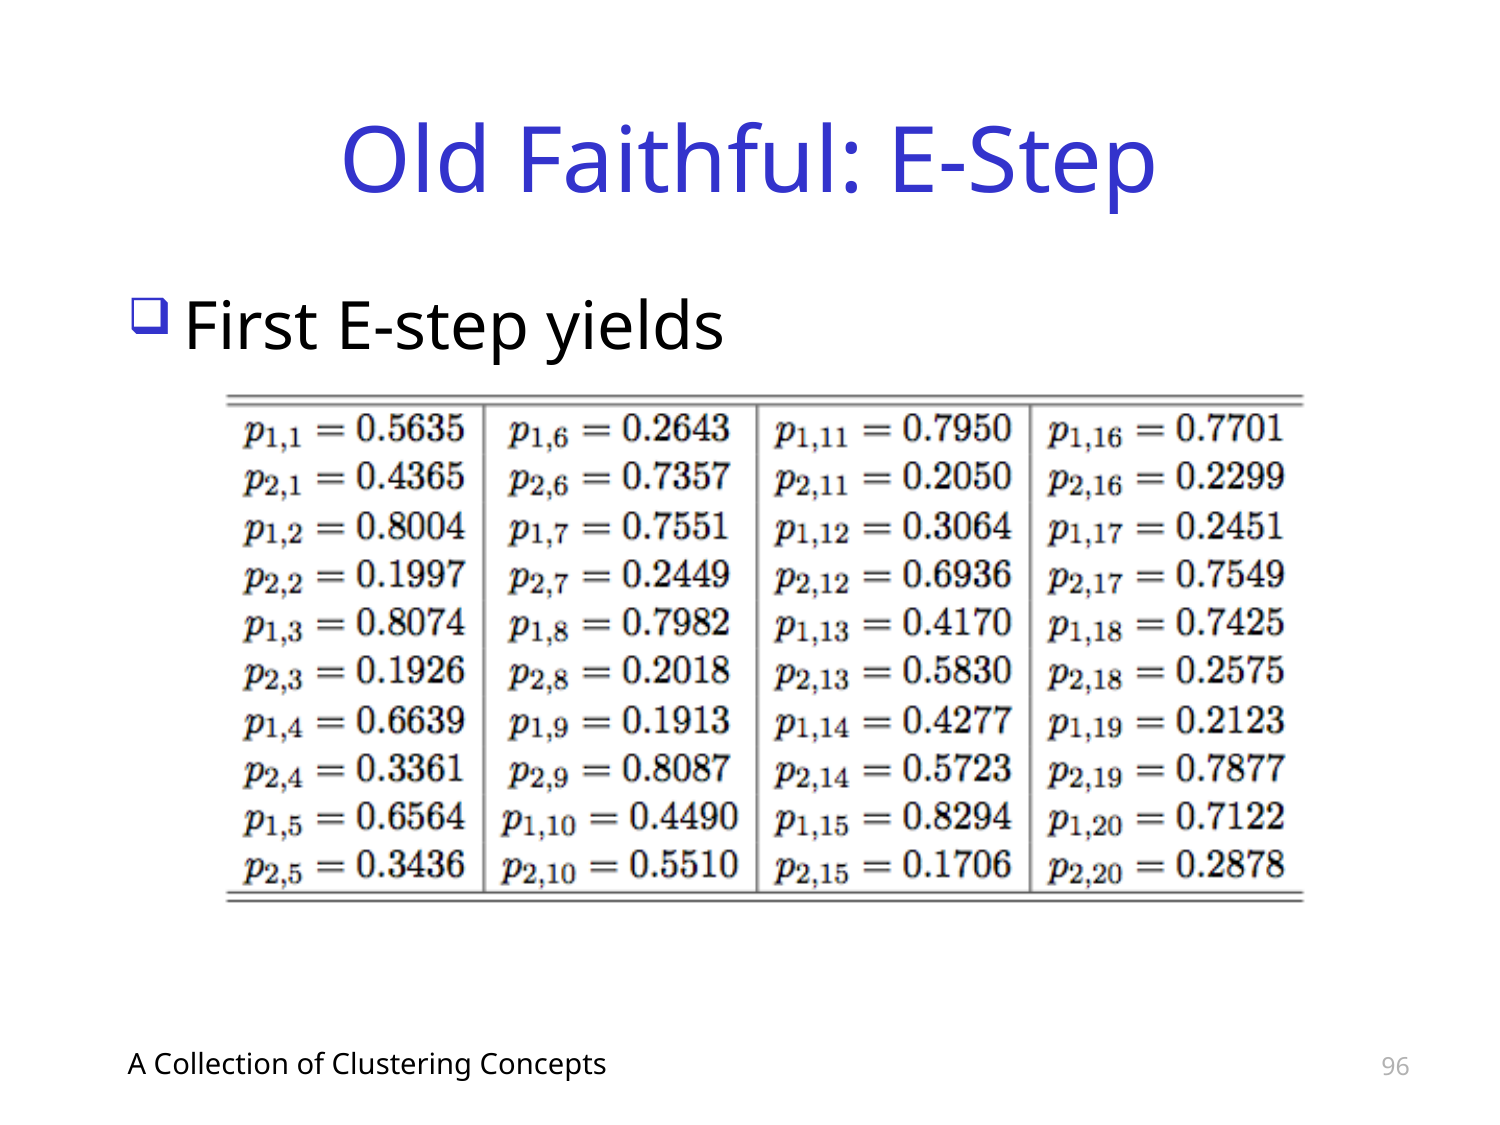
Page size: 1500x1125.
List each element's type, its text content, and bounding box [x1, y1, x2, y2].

slide_number 96 [1074, 1037, 1425, 1098]
list First E-step yields [112, 274, 1401, 1001]
footer A Collection of Clustering Concepts [112, 1037, 776, 1101]
picture [220, 387, 1313, 913]
title Old Faithful: E-Step [112, 62, 1388, 251]
